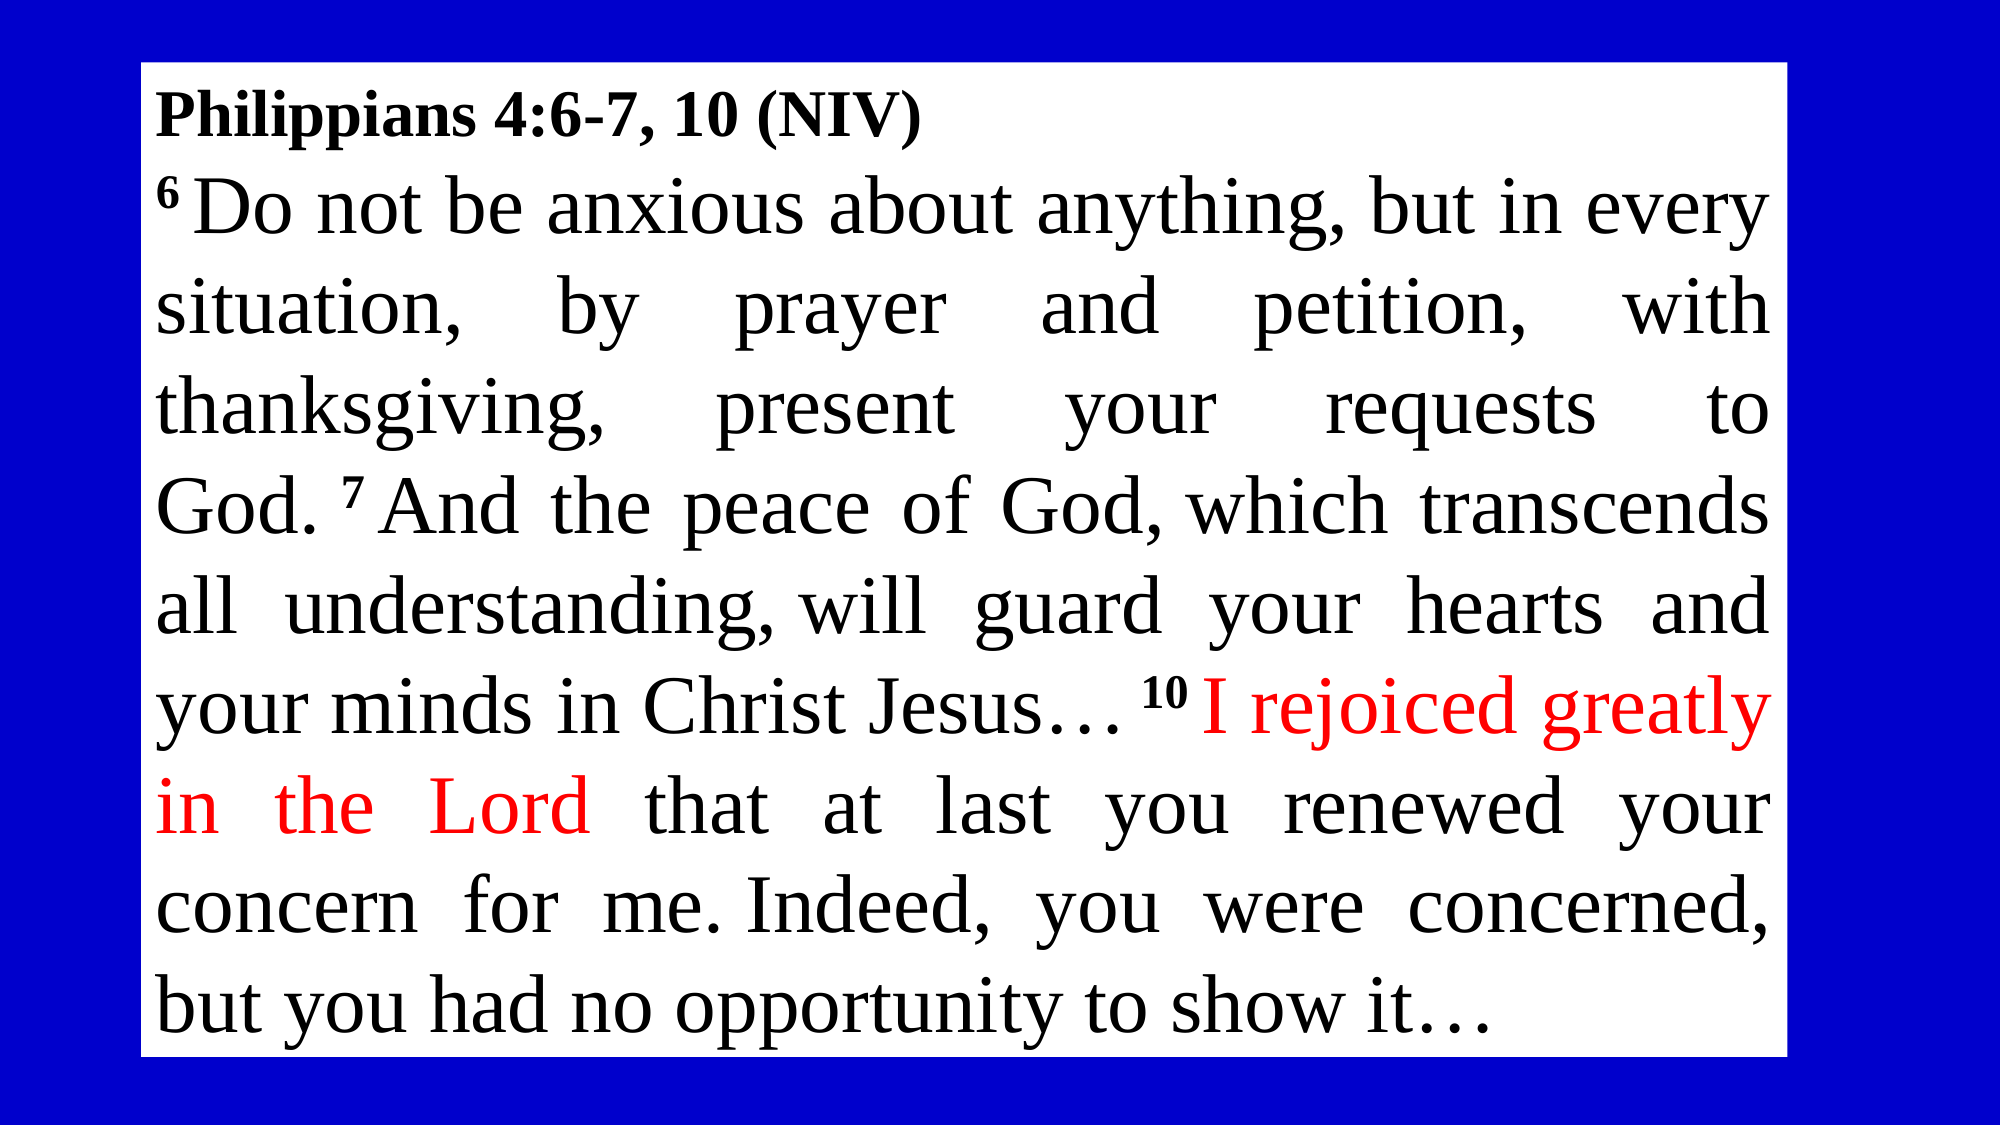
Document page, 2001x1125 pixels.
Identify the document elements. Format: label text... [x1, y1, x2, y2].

text_box Philippians 4:6-7, 10 (NIV) 6 Do not be anxious about anything, but in every situation, by prayer and petition, with thanksgiving, present your requests to God. 7 And the peace of God, which transcends all understanding, will guard your hearts and your minds in Christ Jesus… 10 I rejoiced greatly in the Lord that at last you renewed your concern for me. Indeed, you were concerned, but you had no opportunity to show it… [141, 62, 1788, 1057]
